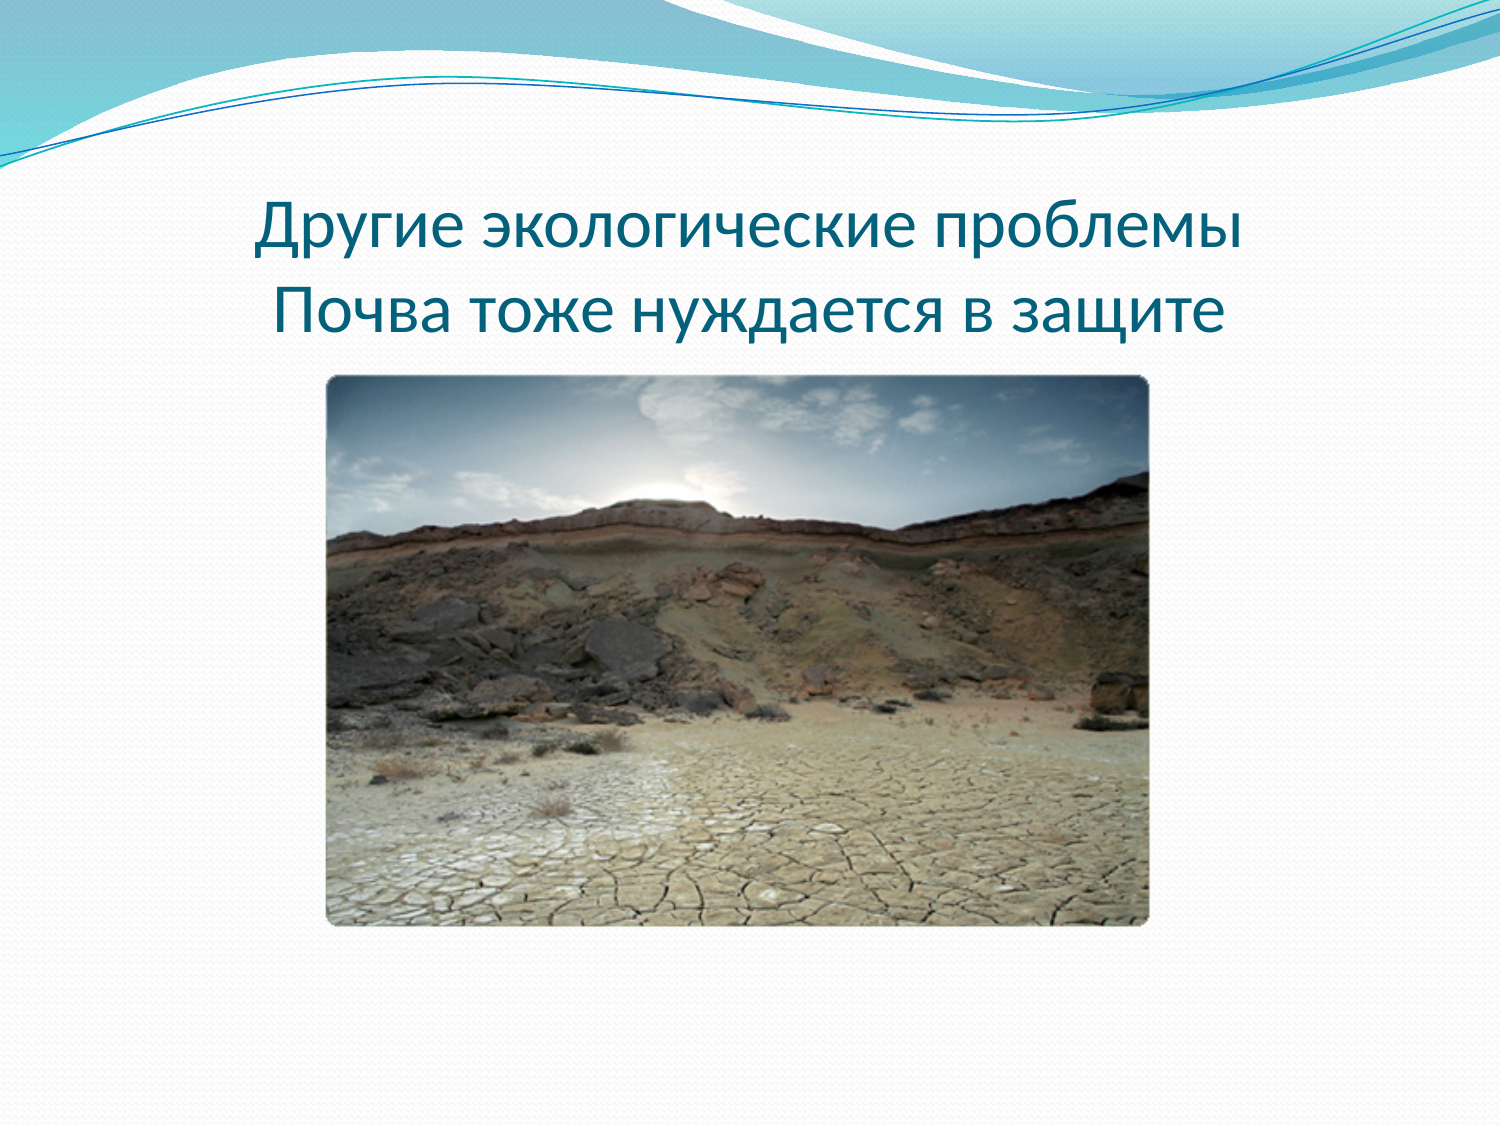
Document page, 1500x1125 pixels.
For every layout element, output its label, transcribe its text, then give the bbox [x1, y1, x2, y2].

title Другие экологические проблемы Почва тоже нуждается в защите [75, 78, 1425, 433]
text_box [10, 0, 361, 118]
picture [324, 373, 1152, 929]
